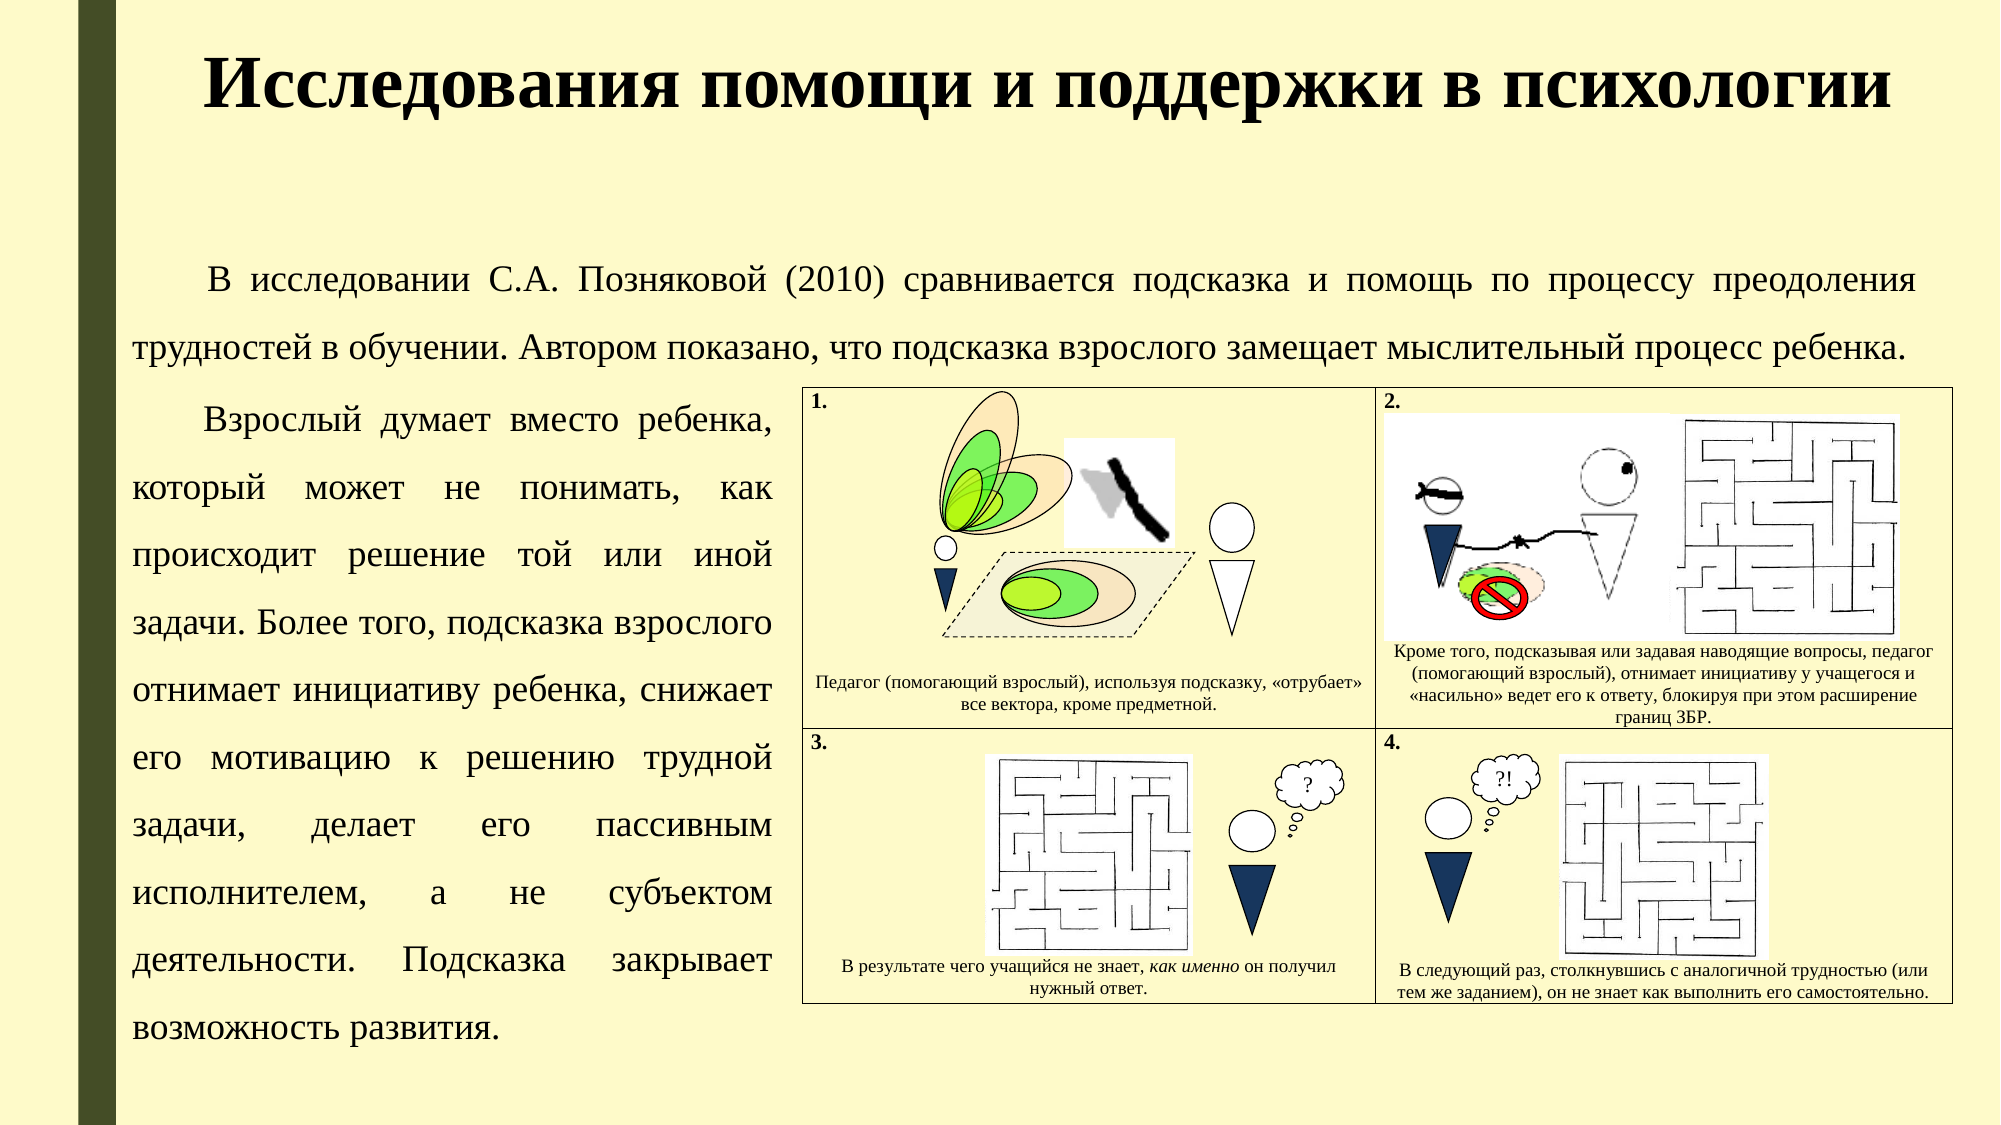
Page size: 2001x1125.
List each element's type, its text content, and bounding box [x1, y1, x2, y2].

text_box Исследования помощи и поддержки в психологии [143, 24, 1955, 130]
picture [801, 387, 1955, 1025]
text_box Взрослый думает вместо ребенка, который может не понимать, как происходит решение той или иной задачи. Более того, подсказка взрослого отнимает инициативу ребенка, снижает его мотивацию к решению трудной задачи, делает его пассивным исполнителем, а не субъектом деятельности. Подсказка закрывает возможность развития. [117, 375, 788, 1054]
text_box В исследовании С.А. Позняковой (2010) сравнивается подсказка и помощь по процессу преодоления трудностей в обучении. Автором показано, что подсказка взрослого замещает мыслительный процесс ребенка. [117, 224, 1933, 375]
